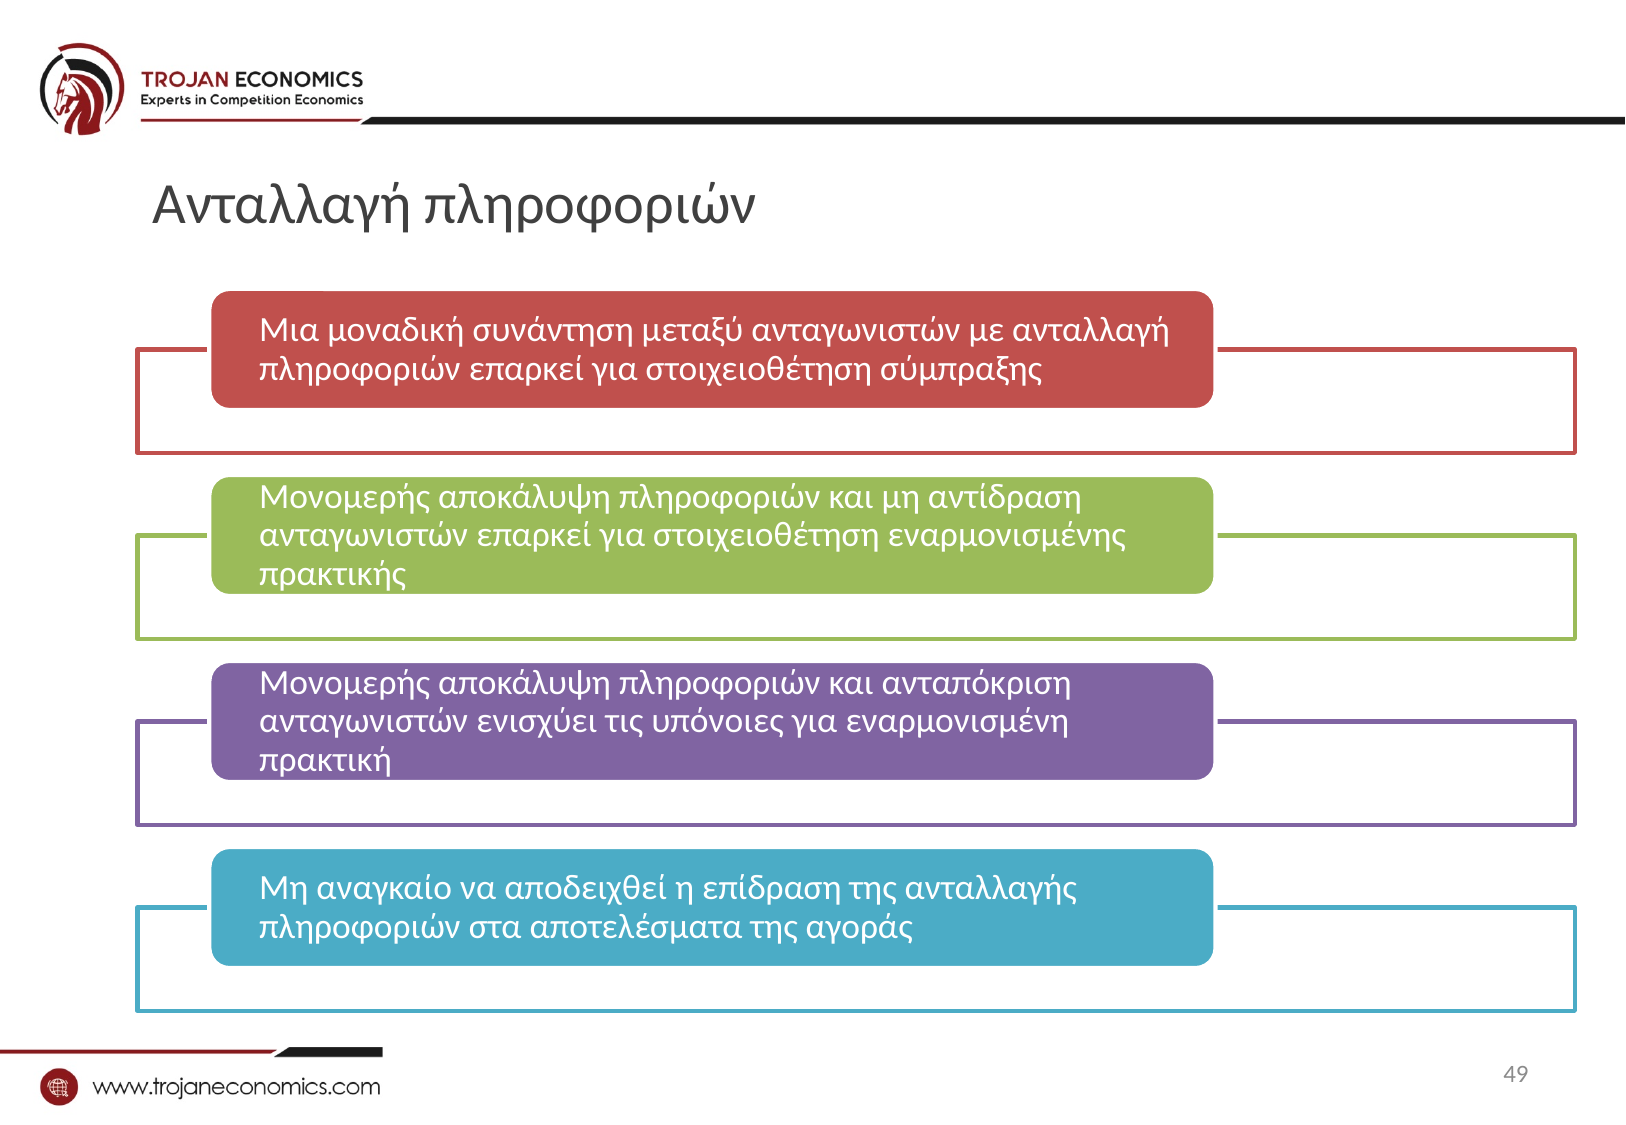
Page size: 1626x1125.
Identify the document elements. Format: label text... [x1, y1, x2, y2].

slide_number 49 [1164, 1042, 1544, 1103]
title Ανταλλαγή πληροφοριών [137, 128, 1575, 272]
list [137, 287, 1576, 1013]
picture [0, 0, 1625, 1125]
